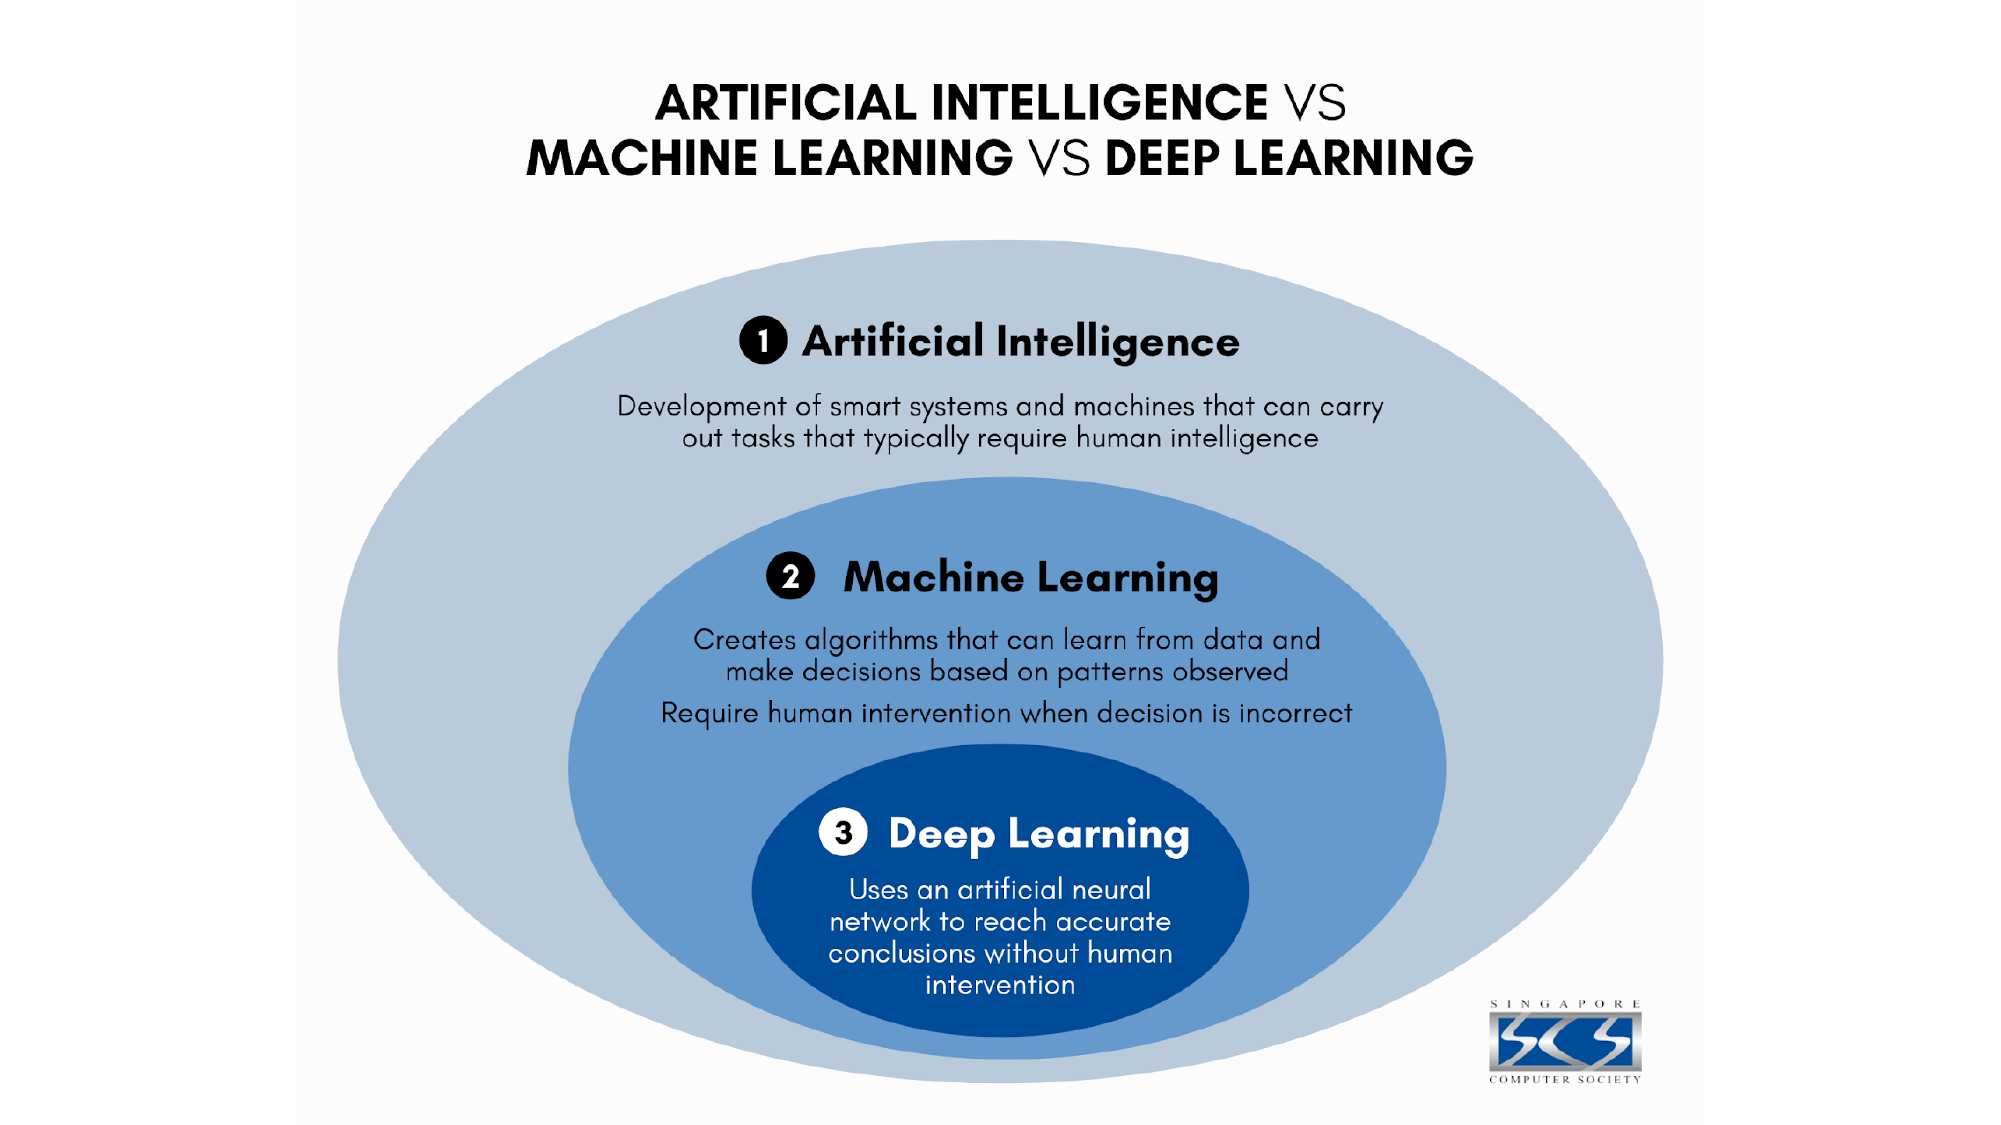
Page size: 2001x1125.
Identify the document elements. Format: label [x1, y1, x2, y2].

picture [296, 0, 1704, 1125]
